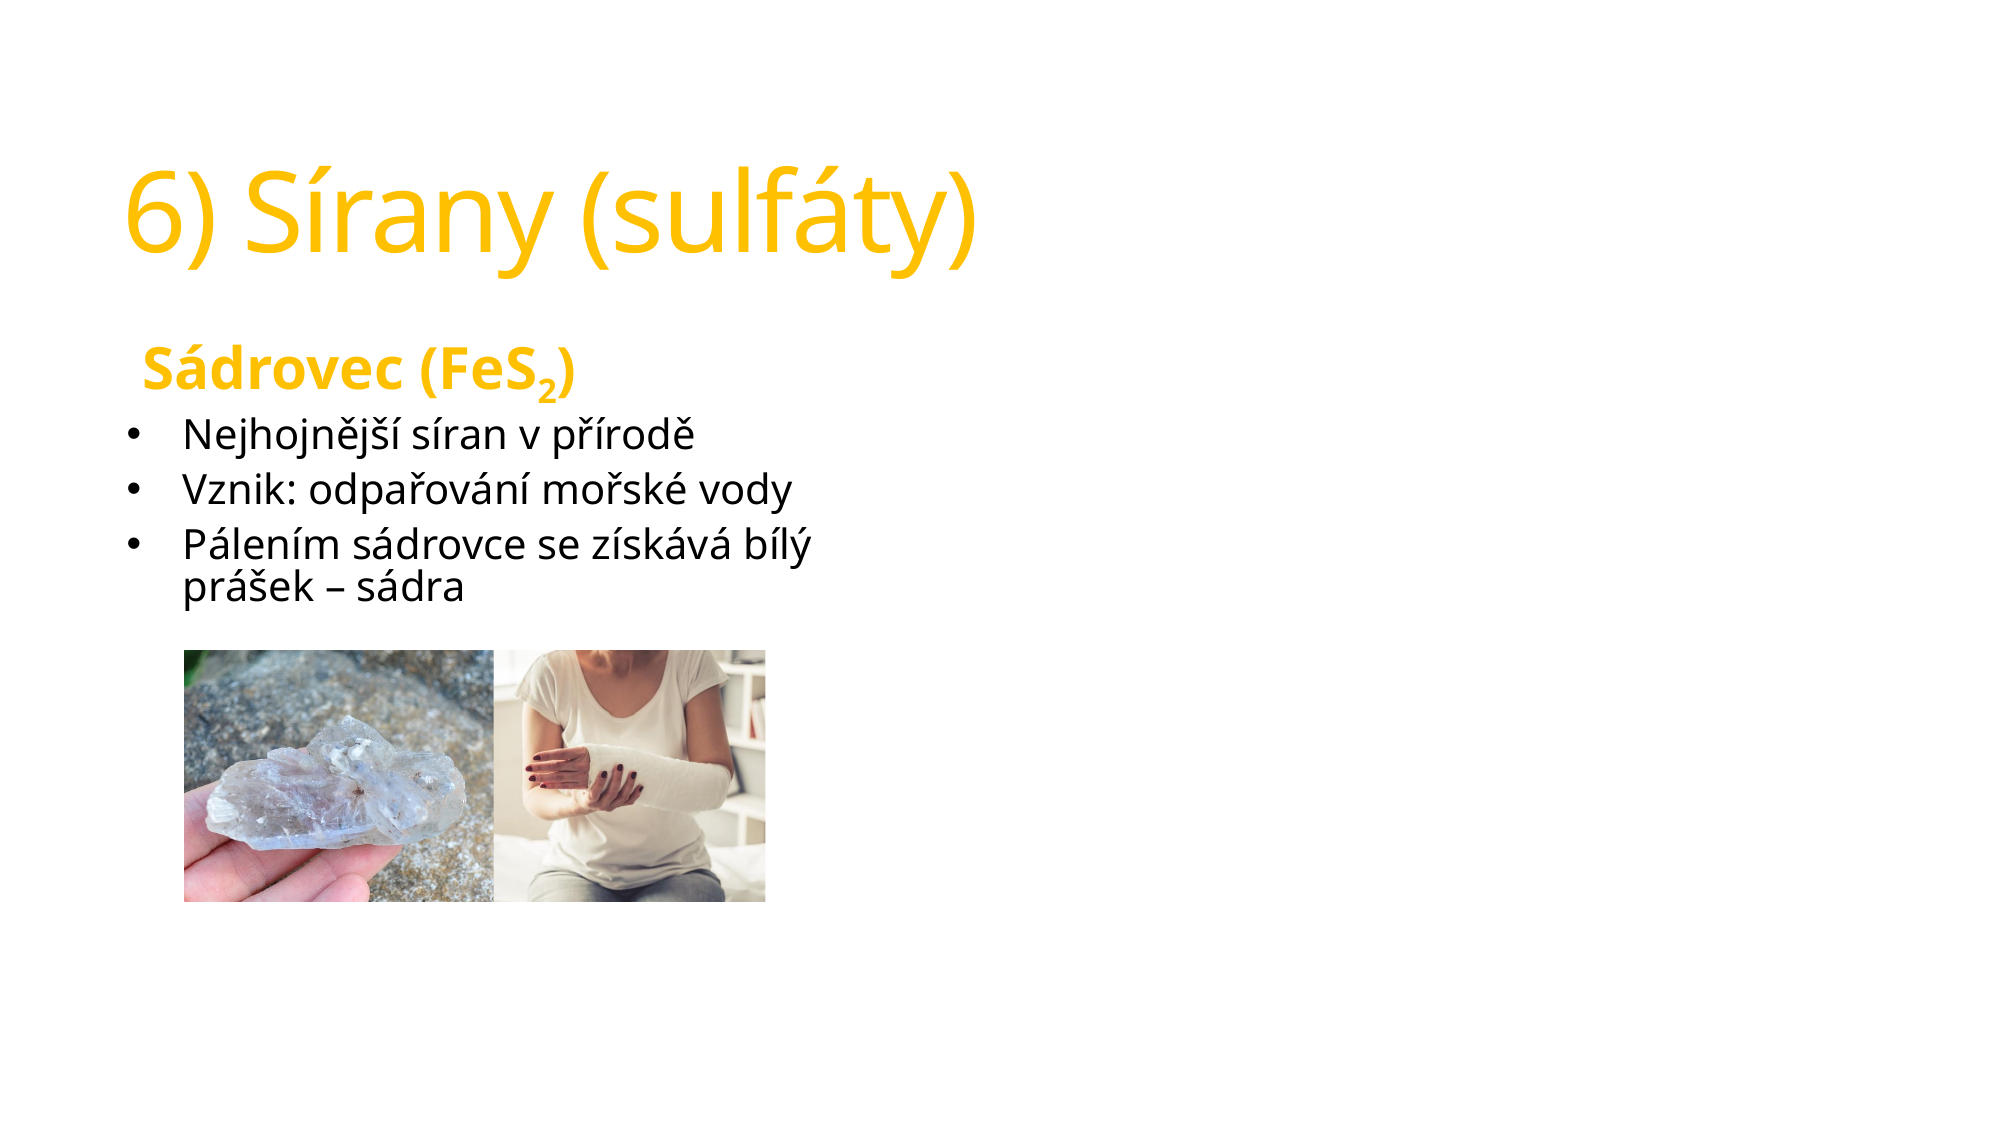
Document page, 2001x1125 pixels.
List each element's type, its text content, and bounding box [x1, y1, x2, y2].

list Sádrovec (FeS2) Nejhojnější síran v přírodě Vznik: odpařování mořské vody Pálením sádrovce se získává bílý prášek – sádra [111, 327, 876, 946]
title 6) Sírany (sulfáty) [107, 81, 1875, 354]
picture [183, 650, 766, 902]
